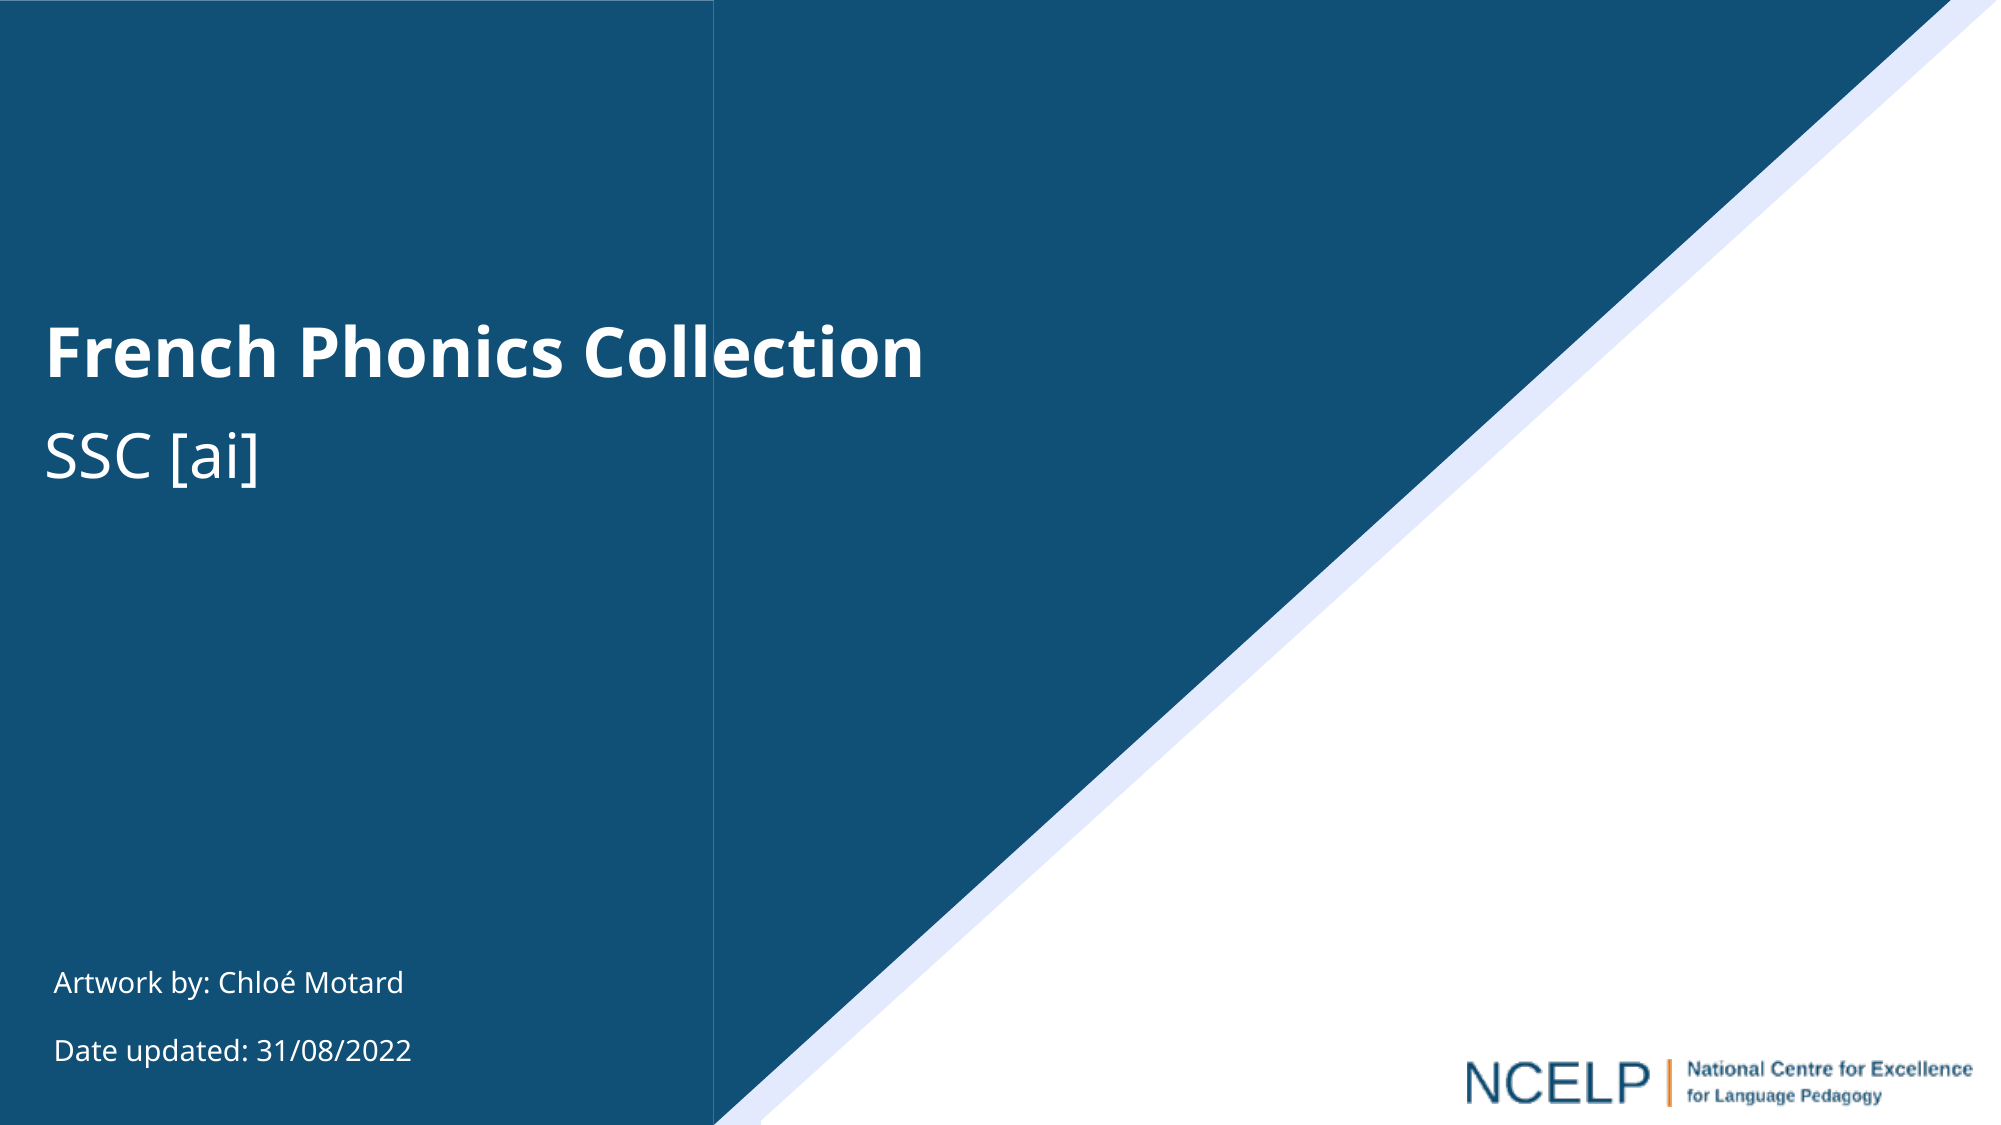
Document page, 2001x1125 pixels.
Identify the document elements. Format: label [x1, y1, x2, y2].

picture [1467, 1059, 1973, 1107]
text_box [0, 0, 1998, 1125]
